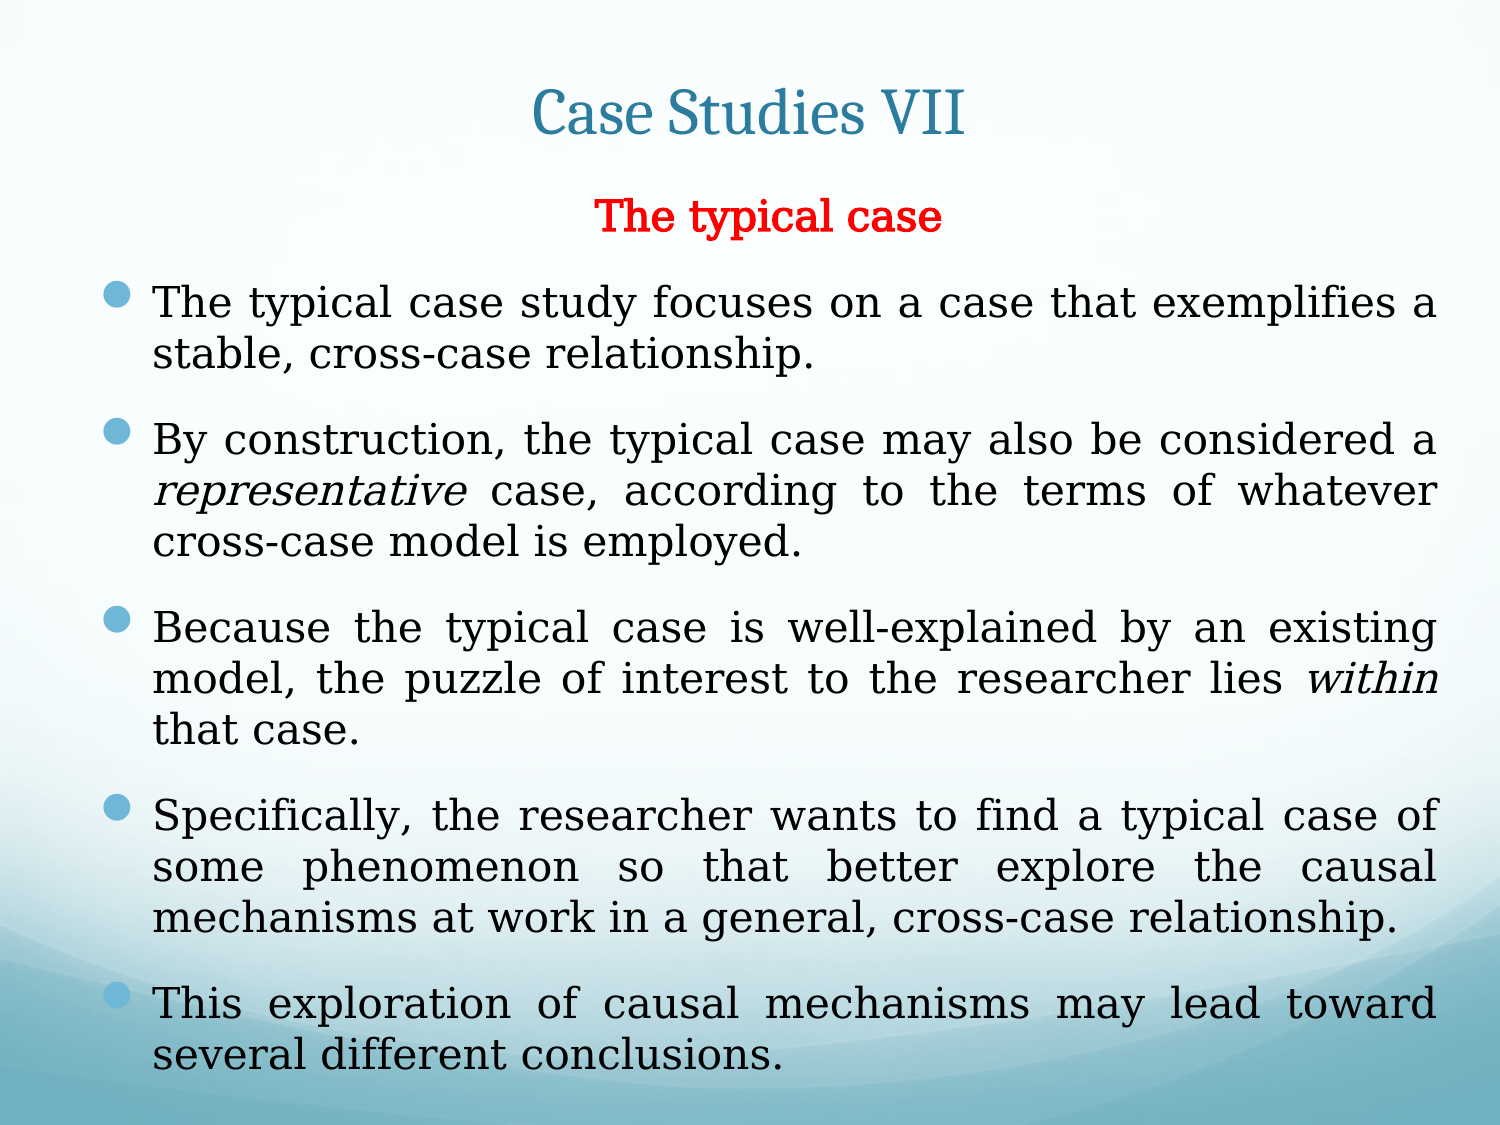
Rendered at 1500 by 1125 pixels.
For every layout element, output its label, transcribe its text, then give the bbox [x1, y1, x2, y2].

title Case Studies VII [90, 52, 1410, 163]
list The typical case The typical case study focuses on a case that exemplifies a stable, cross-case relationship. By construction, the typical case may also be considered a representative case, according to the terms of whatever cross-case model is employed. Because the typical case is well-explained by an existing model, the puzzle of interest to the researcher lies within that case. Specifically, the researcher wants to find a typical case of some phenomenon so that better explore the causal mechanisms at work in a general, cross-case relationship. This exploration of causal mechanisms may lead toward several different conclusions. [84, 180, 1453, 1105]
